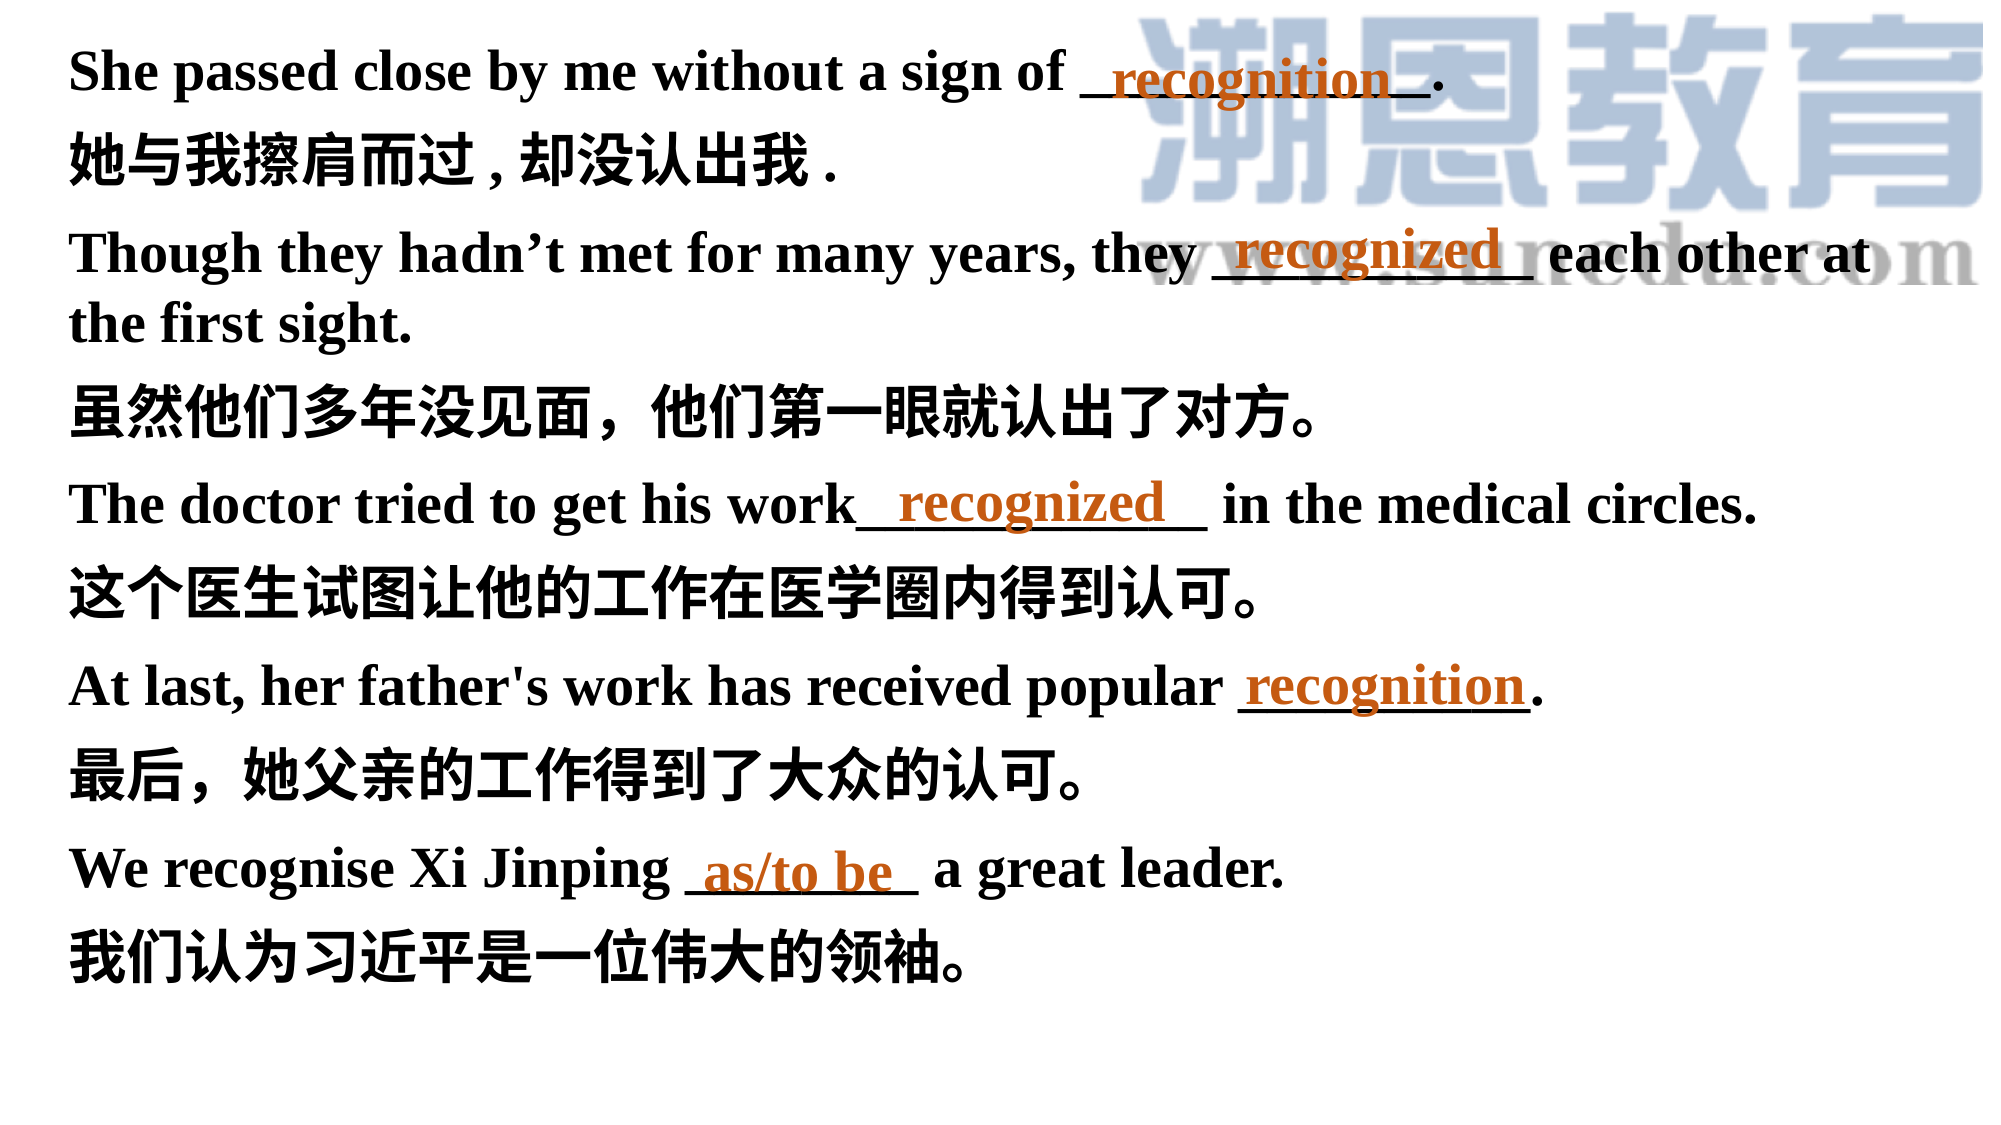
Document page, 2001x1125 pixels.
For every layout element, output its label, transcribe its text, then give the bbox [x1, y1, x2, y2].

text_box recognized [1219, 203, 1517, 288]
picture [1134, 10, 1983, 285]
text_box recognition [1096, 32, 1408, 117]
list She passed close by me without a sign of ____________. 她与我擦肩而过,却没认出我. Though they hadn’t met for many years, they ___________ each other at the first sight. 虽然他们多年没见面，他们第一眼就认出了对方。 The doctor tried to get his work____________ in the medical circles. 这个医生试图让他的工作在医学圈内得到认可。 At last, her father's work has received popular __________. 最后，她父亲的工作得到了大众的认可。 We recognise Xi Jinping ________ a great leader. 我们认为习近平是一位伟大的领袖。 [51, 32, 1954, 1089]
text_box recognized [884, 455, 1182, 541]
text_box as/to be [688, 826, 909, 911]
text_box recognition [1230, 639, 1541, 724]
